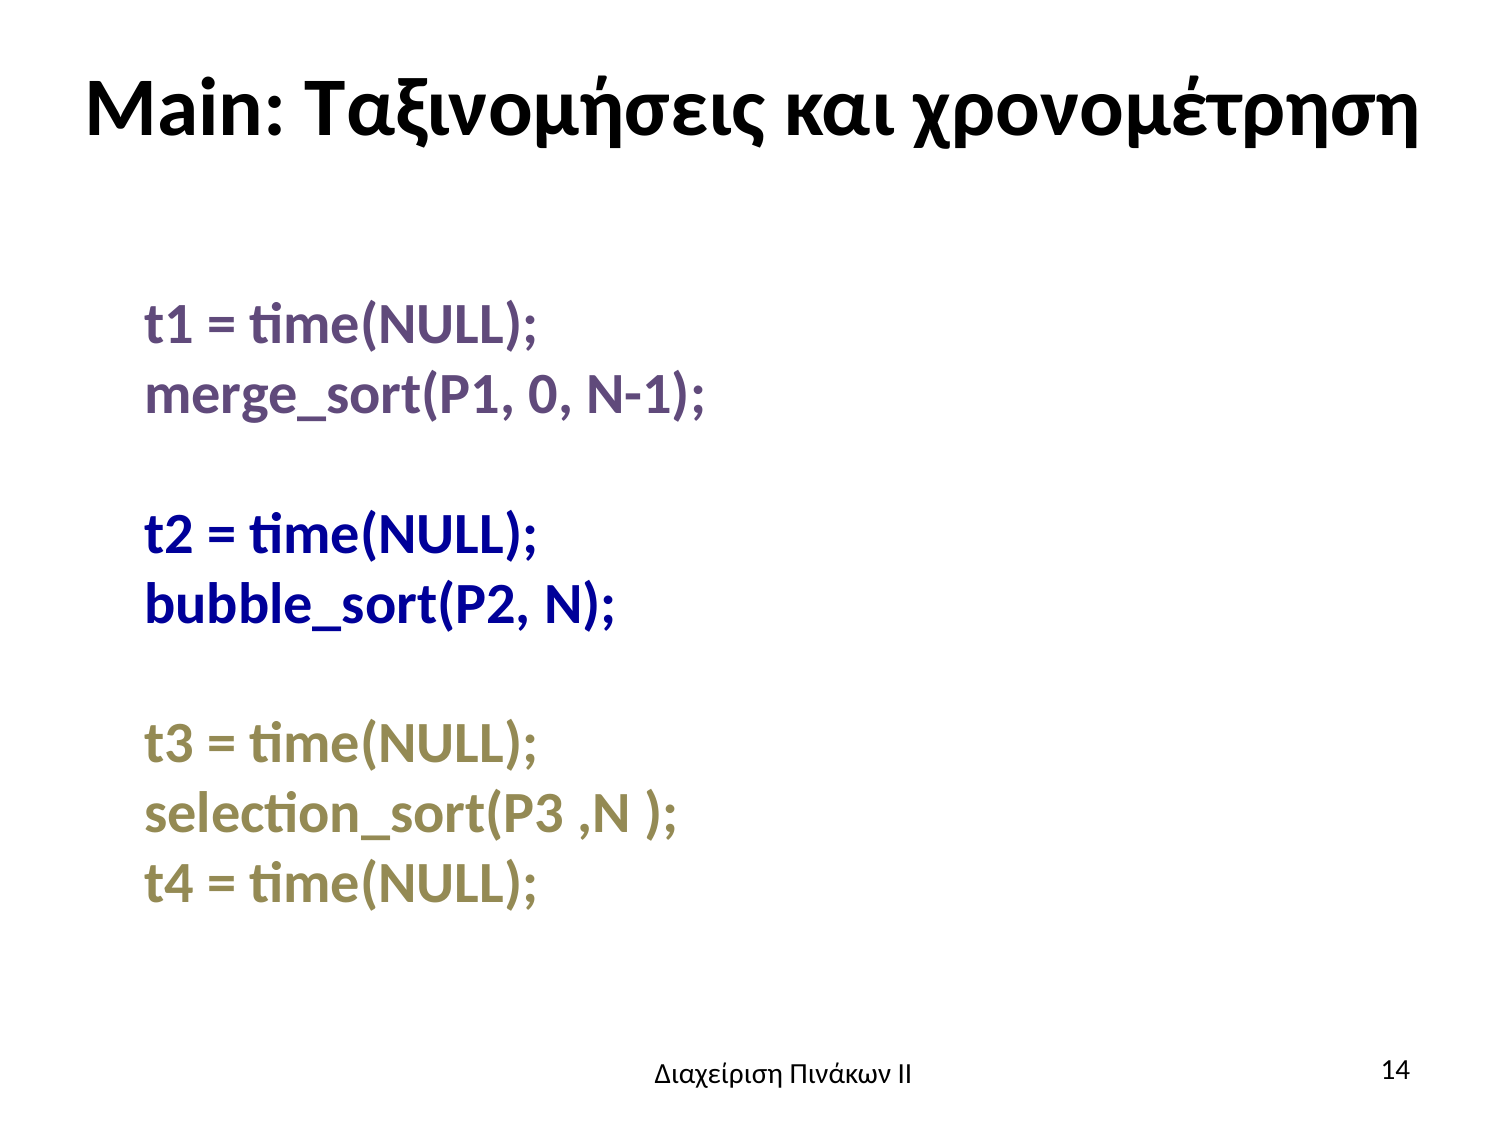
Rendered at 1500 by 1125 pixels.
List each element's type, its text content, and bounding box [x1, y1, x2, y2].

text_box t1 = time(NULL); merge_sort(P1, 0, N-1); t2 = time(NULL); bubble_sort(P2, N); t3 = time(NULL); selection_sort(P3 ,N ); t4 = time(NULL); [76, 277, 1425, 922]
text_box 14 [1074, 1042, 1425, 1103]
title Main: Ταξινομήσεις και χρονομέτρηση [53, 1, 1454, 209]
text_box Διαχείριση Πινάκων ΙΙ [521, 1046, 1046, 1125]
